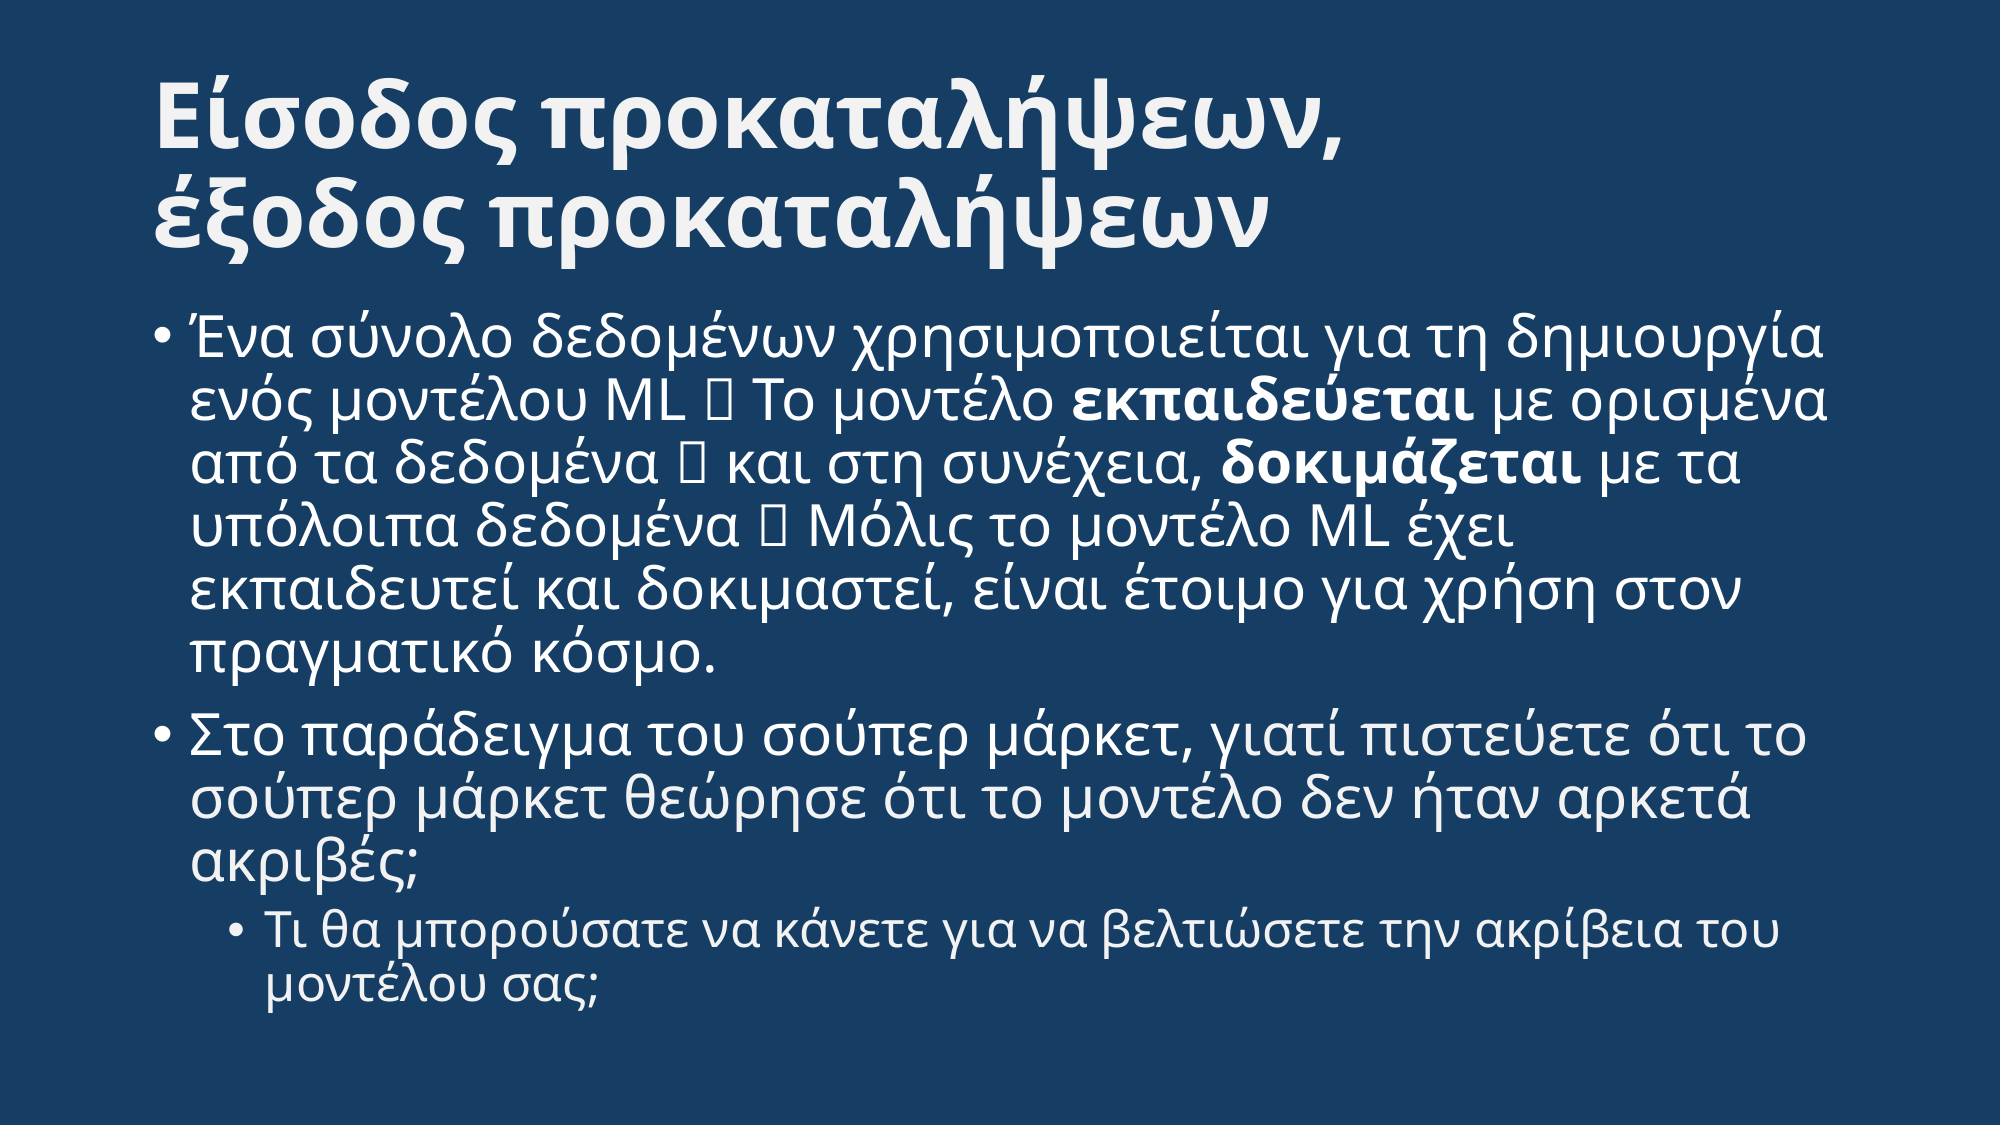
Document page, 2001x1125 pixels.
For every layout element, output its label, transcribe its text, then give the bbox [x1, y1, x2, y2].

list Ένα σύνολο δεδομένων χρησιμοποιείται για τη δημιουργία ενός μοντέλου ML  Το μοντέλο εκπαιδεύεται με ορισμένα από τα δεδομένα  και στη συνέχεια, δοκιμάζεται με τα υπόλοιπα δεδομένα  Μόλις το μοντέλο ML έχει εκπαιδευτεί και δοκιμαστεί, είναι έτοιμο για χρήση στον πραγματικό κόσμο. Στο παράδειγμα του σούπερ μάρκετ, γιατί πιστεύετε ότι το σούπερ μάρκετ θεώρησε ότι το μοντέλο δεν ήταν αρκετά ακριβές; Τι θα μπορούσατε να κάνετε για να βελτιώσετε την ακρίβεια του μοντέλου σας; [137, 299, 1863, 1014]
title Είσοδος προκαταλήψεων, έξοδος προκαταλήψεων [137, 59, 1863, 278]
